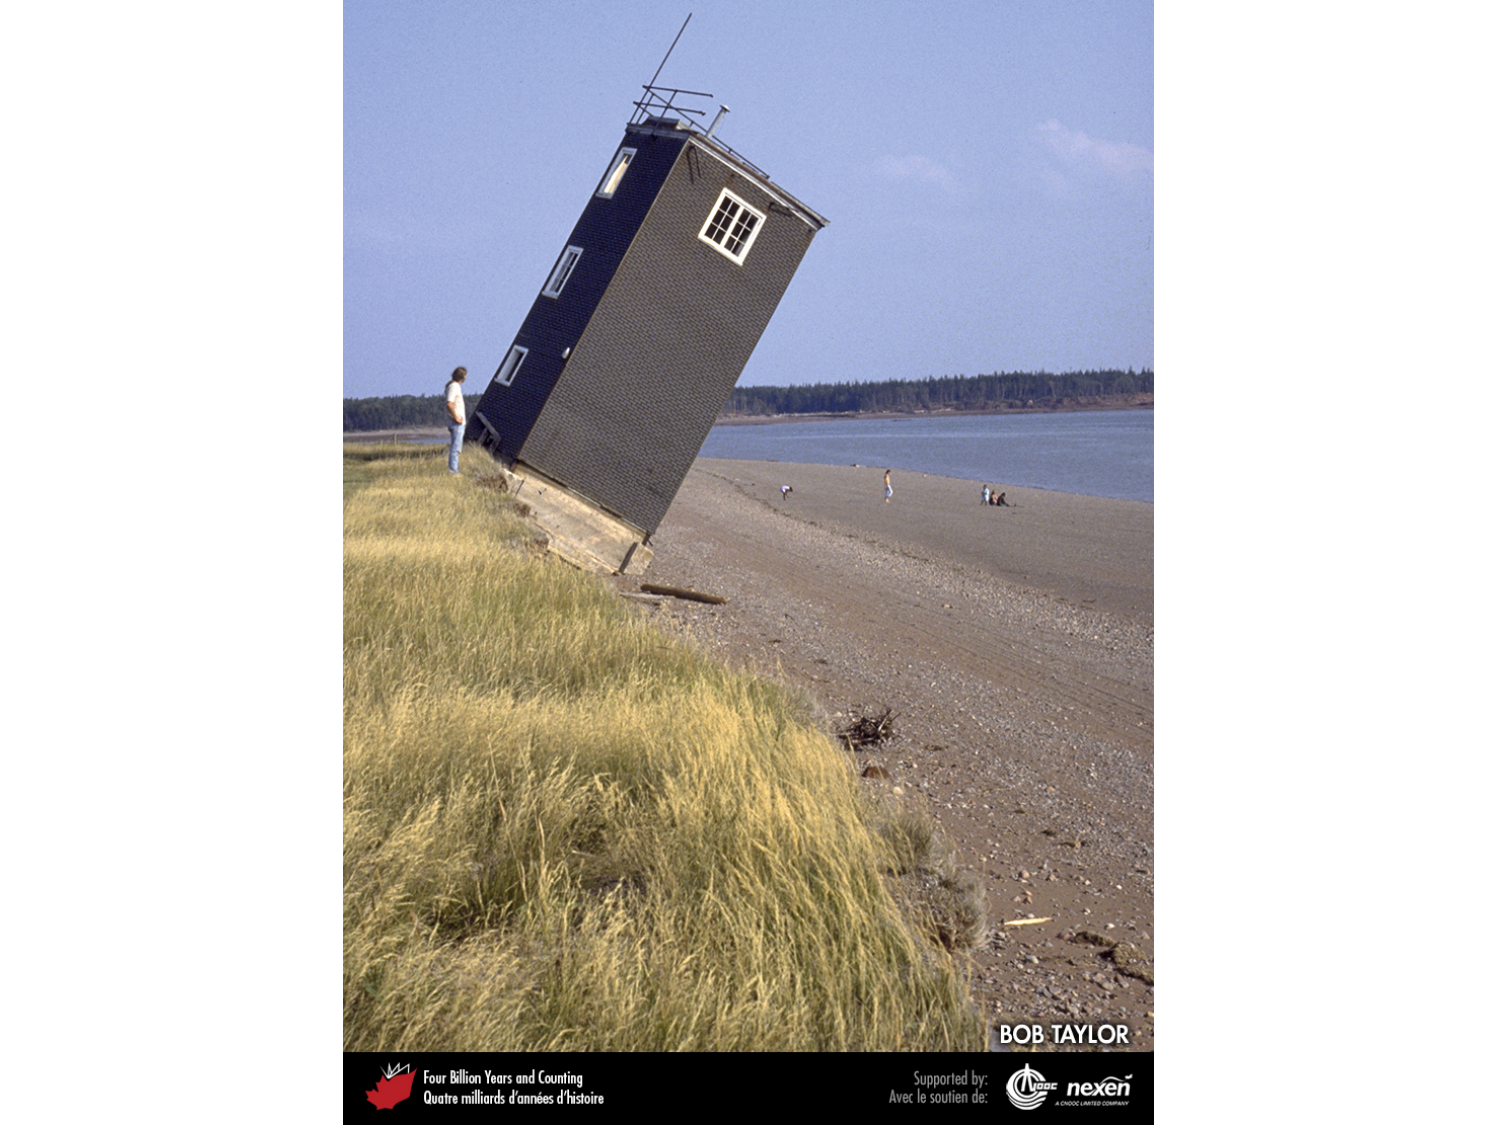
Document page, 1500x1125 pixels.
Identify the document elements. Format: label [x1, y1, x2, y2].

picture [343, 0, 1154, 1125]
